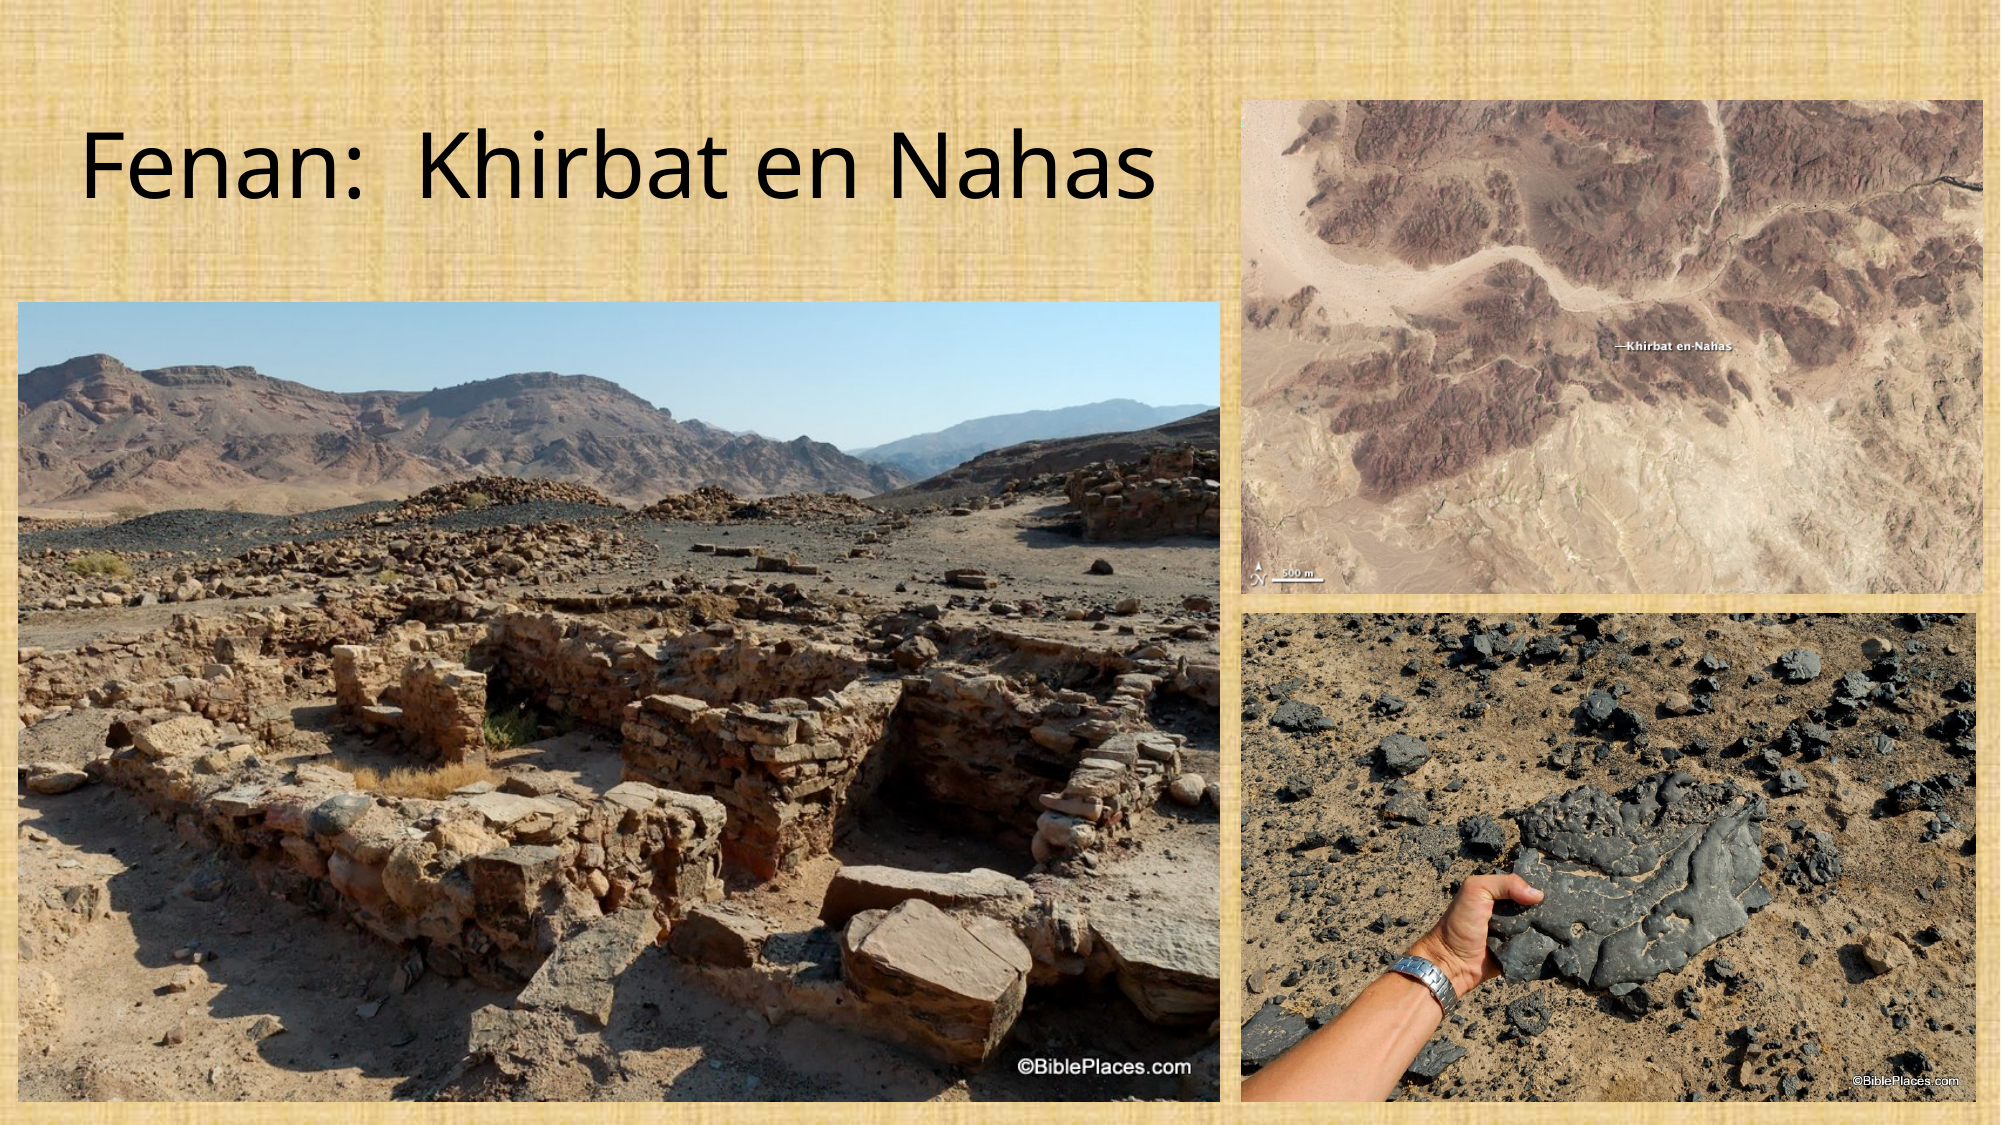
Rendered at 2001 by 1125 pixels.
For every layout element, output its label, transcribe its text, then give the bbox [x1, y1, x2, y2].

picture [0, 0, 2001, 1125]
title Fenan: Khirbat en Nahas [18, 59, 1220, 278]
